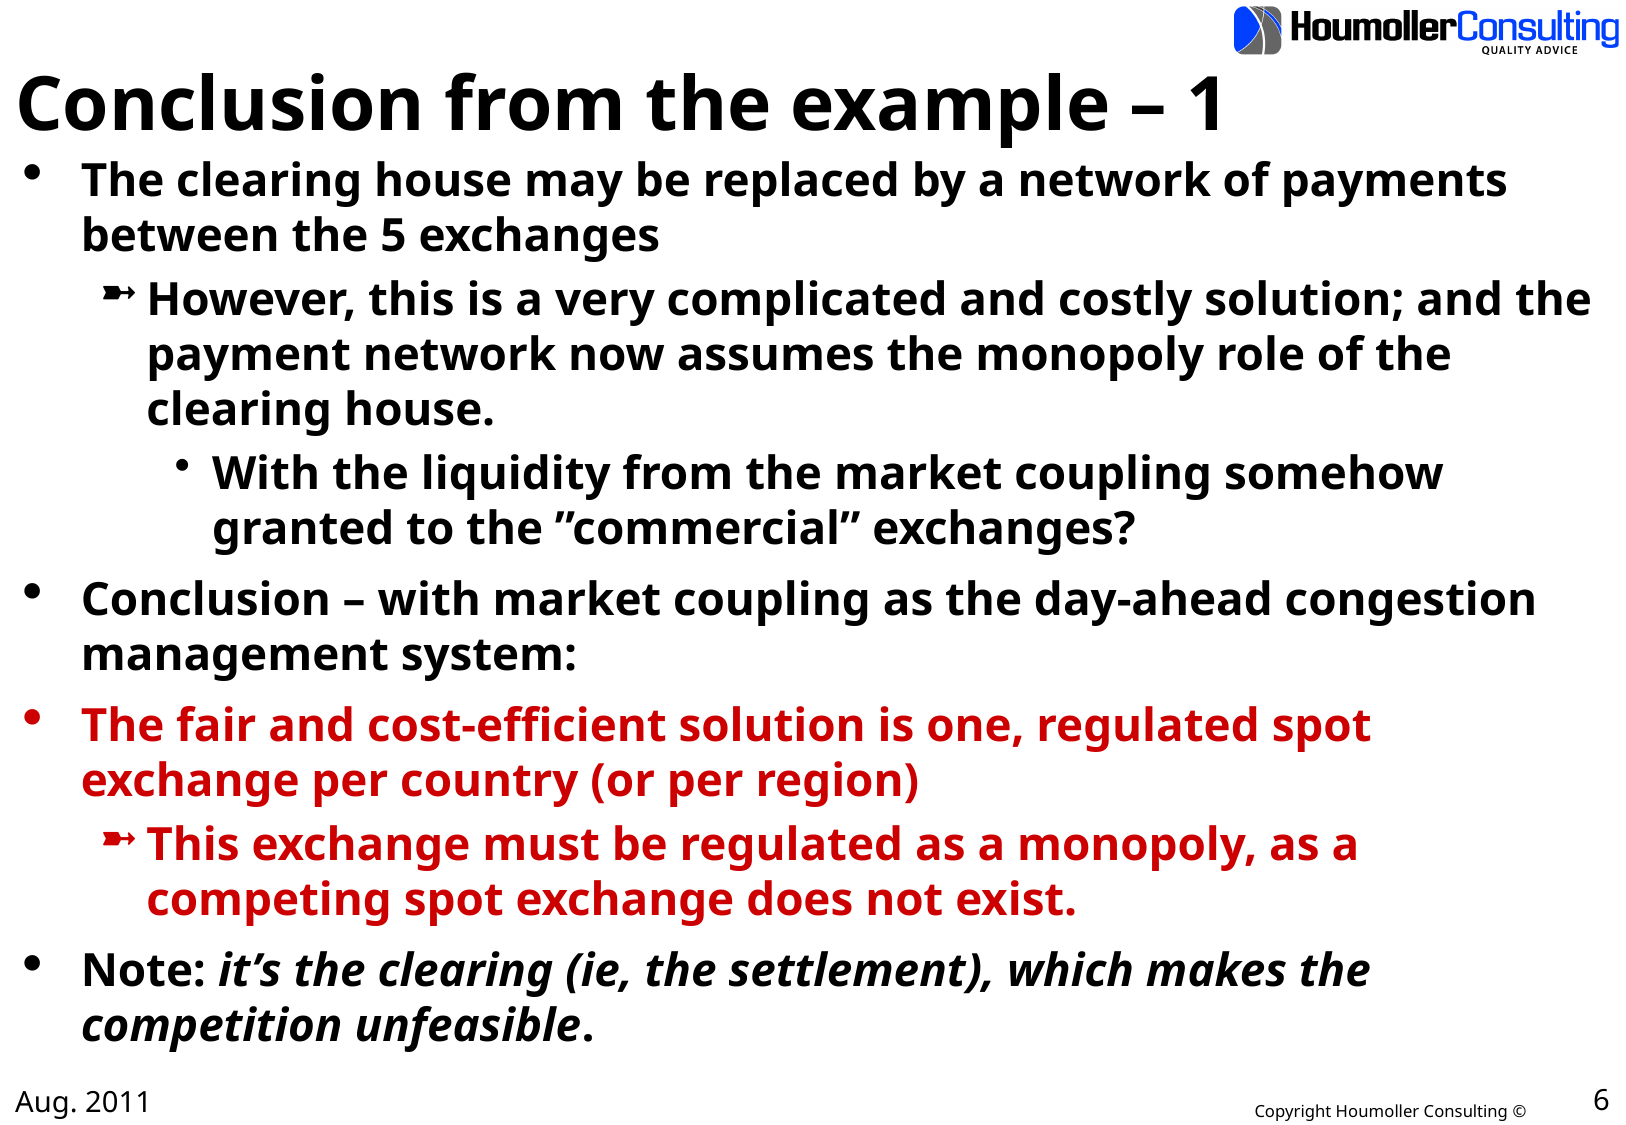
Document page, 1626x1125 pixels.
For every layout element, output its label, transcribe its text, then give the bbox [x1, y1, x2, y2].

slide_number 6 [1286, 1063, 1625, 1125]
list The clearing house may be replaced by a network of payments between the 5 exchanges However, this is a very complicated and costly solution; and the payment network now assumes the monopoly role of the clearing house. With the liquidity from the market coupling somehow granted to the ”commercial” exchanges? Conclusion – with market coupling as the day-ahead congestion management system: The fair and cost-efficient solution is one, regulated spot exchange per country (or per region) This exchange must be regulated as a monopoly, as a competing spot exchange does not exist. Note: it’s the clearing (ie, the settlement), which makes the competition unfeasible. [9, 142, 1616, 1084]
title Conclusion from the example – 1 [0, 6, 1544, 195]
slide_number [0, 1063, 339, 1125]
picture [1544, 6, 1619, 55]
